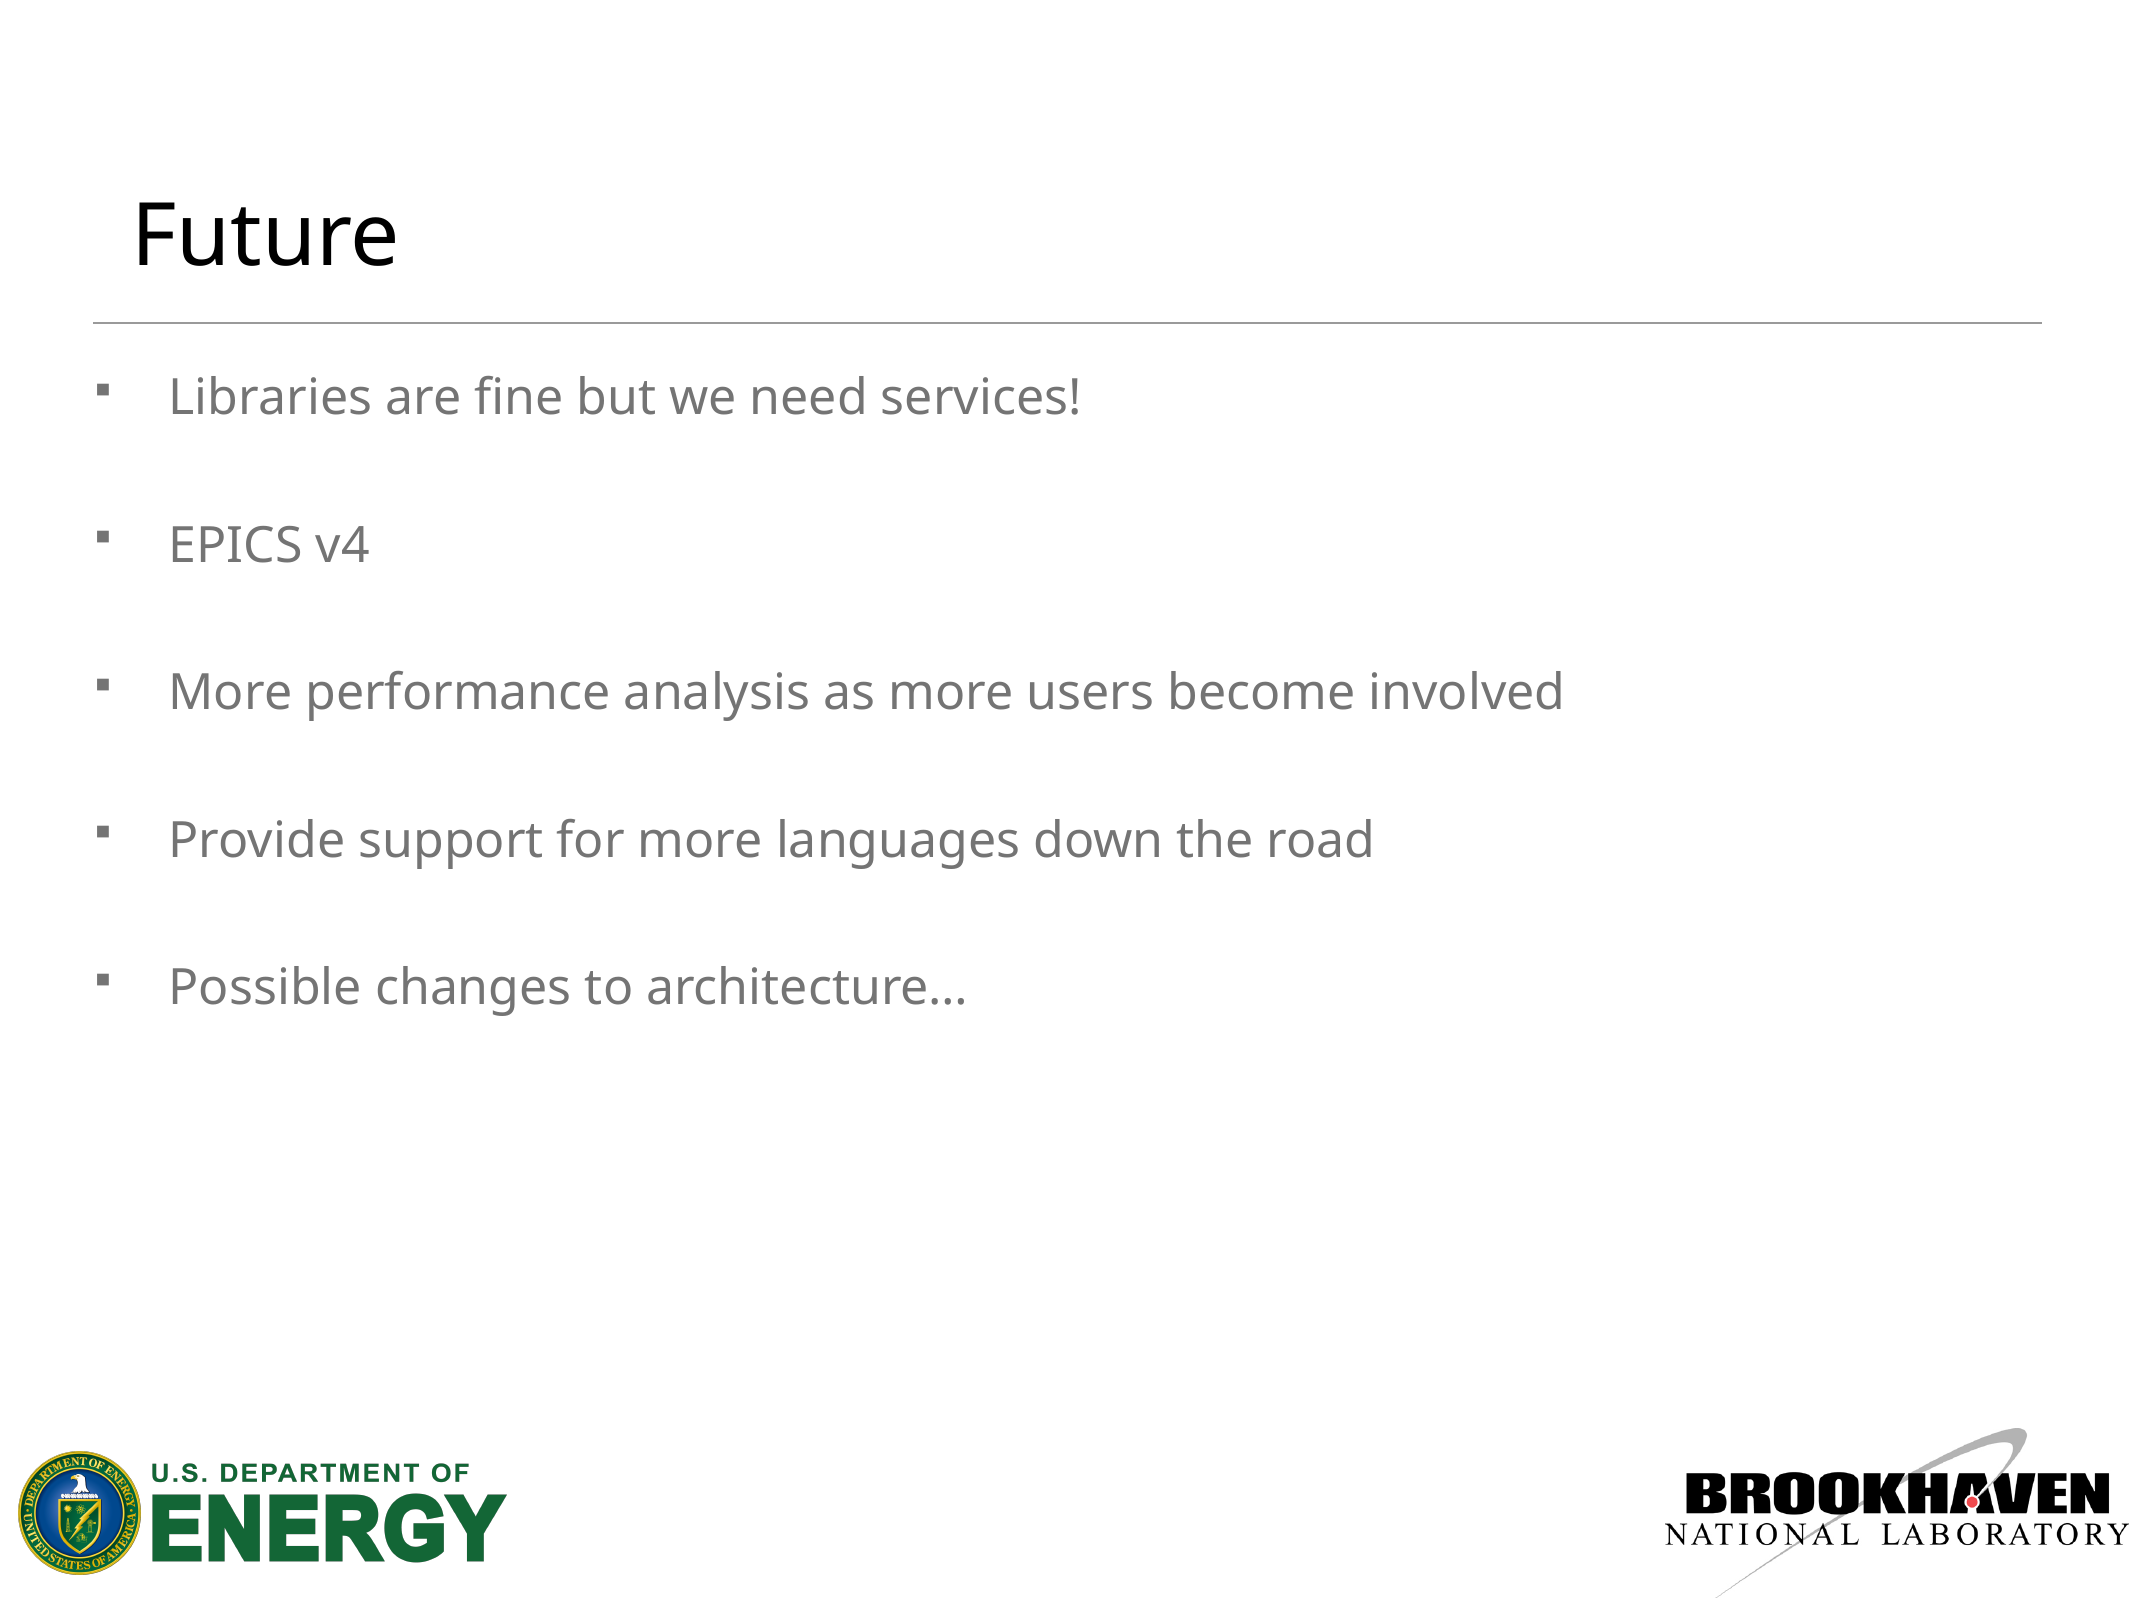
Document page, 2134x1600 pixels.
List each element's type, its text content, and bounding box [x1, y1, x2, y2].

title Future [93, 53, 2041, 284]
picture [18, 1451, 507, 1575]
picture [1665, 1428, 2129, 1599]
list Libraries are fine but we need services! EPICS v4 More performance analysis as more users become involved Provide support for more languages down the road Possible changes to architecture… [93, 364, 2041, 1459]
